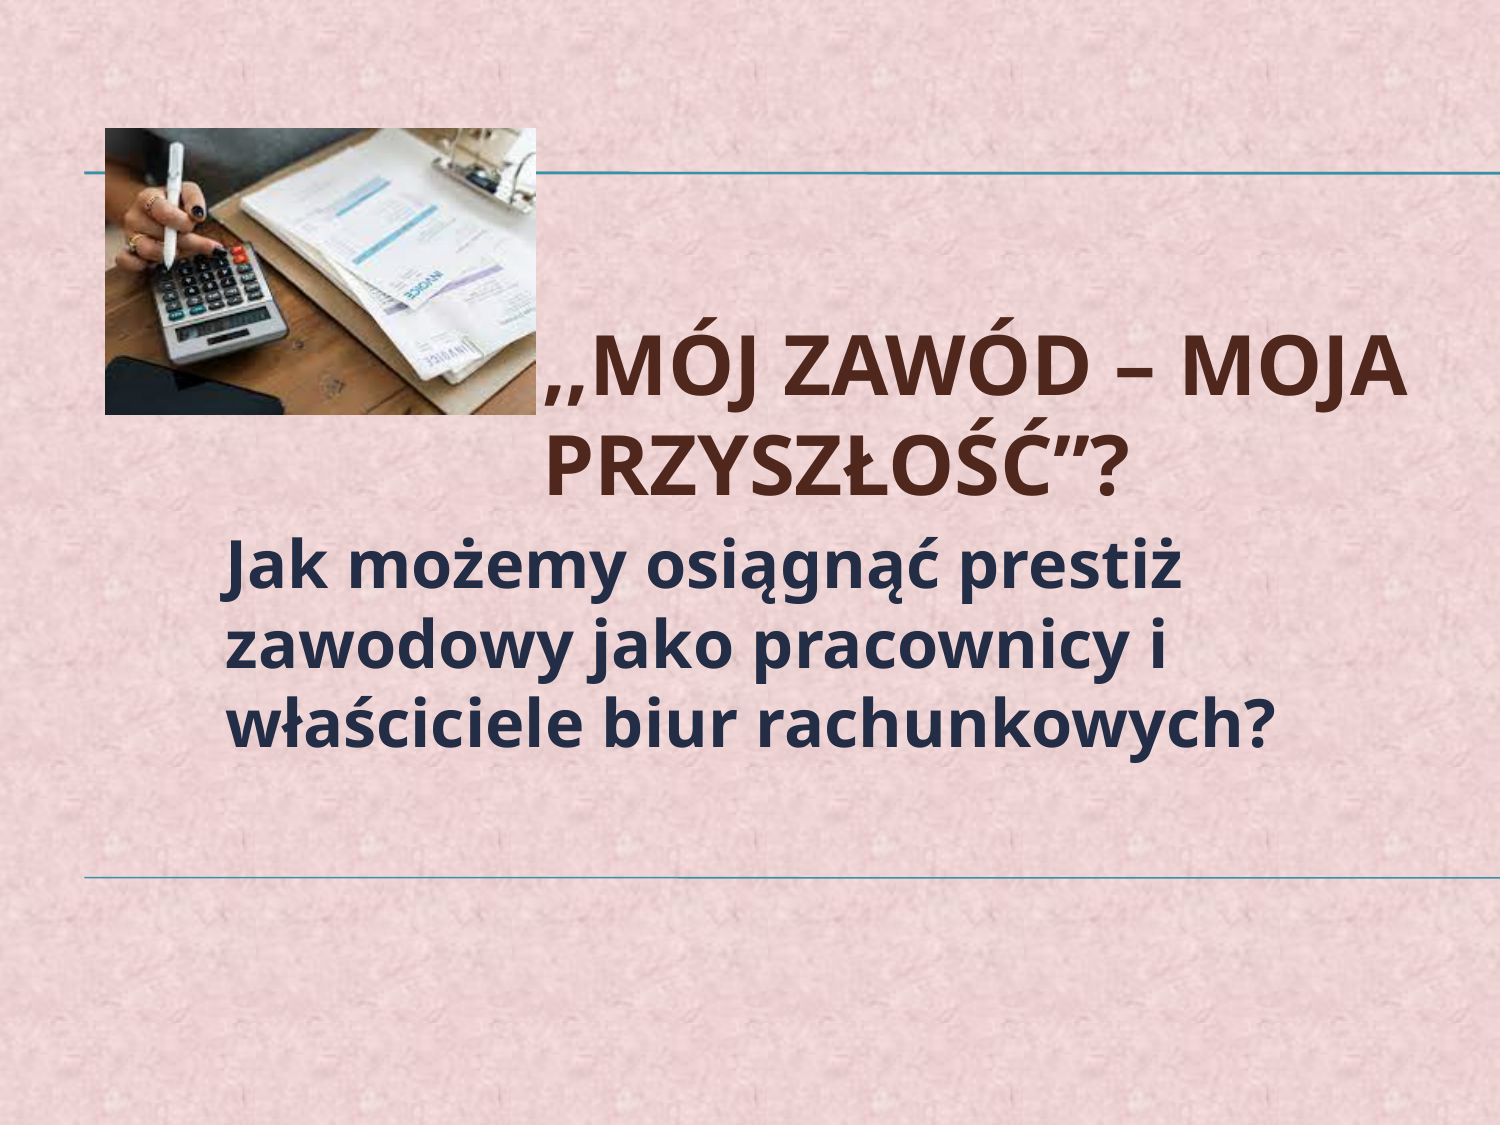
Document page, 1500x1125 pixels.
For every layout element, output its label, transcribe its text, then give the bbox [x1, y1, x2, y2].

title ,,Mój zawód – moja przyszłość”? [527, 304, 1500, 610]
subtitle Jak możemy osiągnąć prestiż zawodowy jako pracownicy i właściciele biur rachunkowych? [210, 644, 1473, 769]
picture [105, 128, 536, 416]
